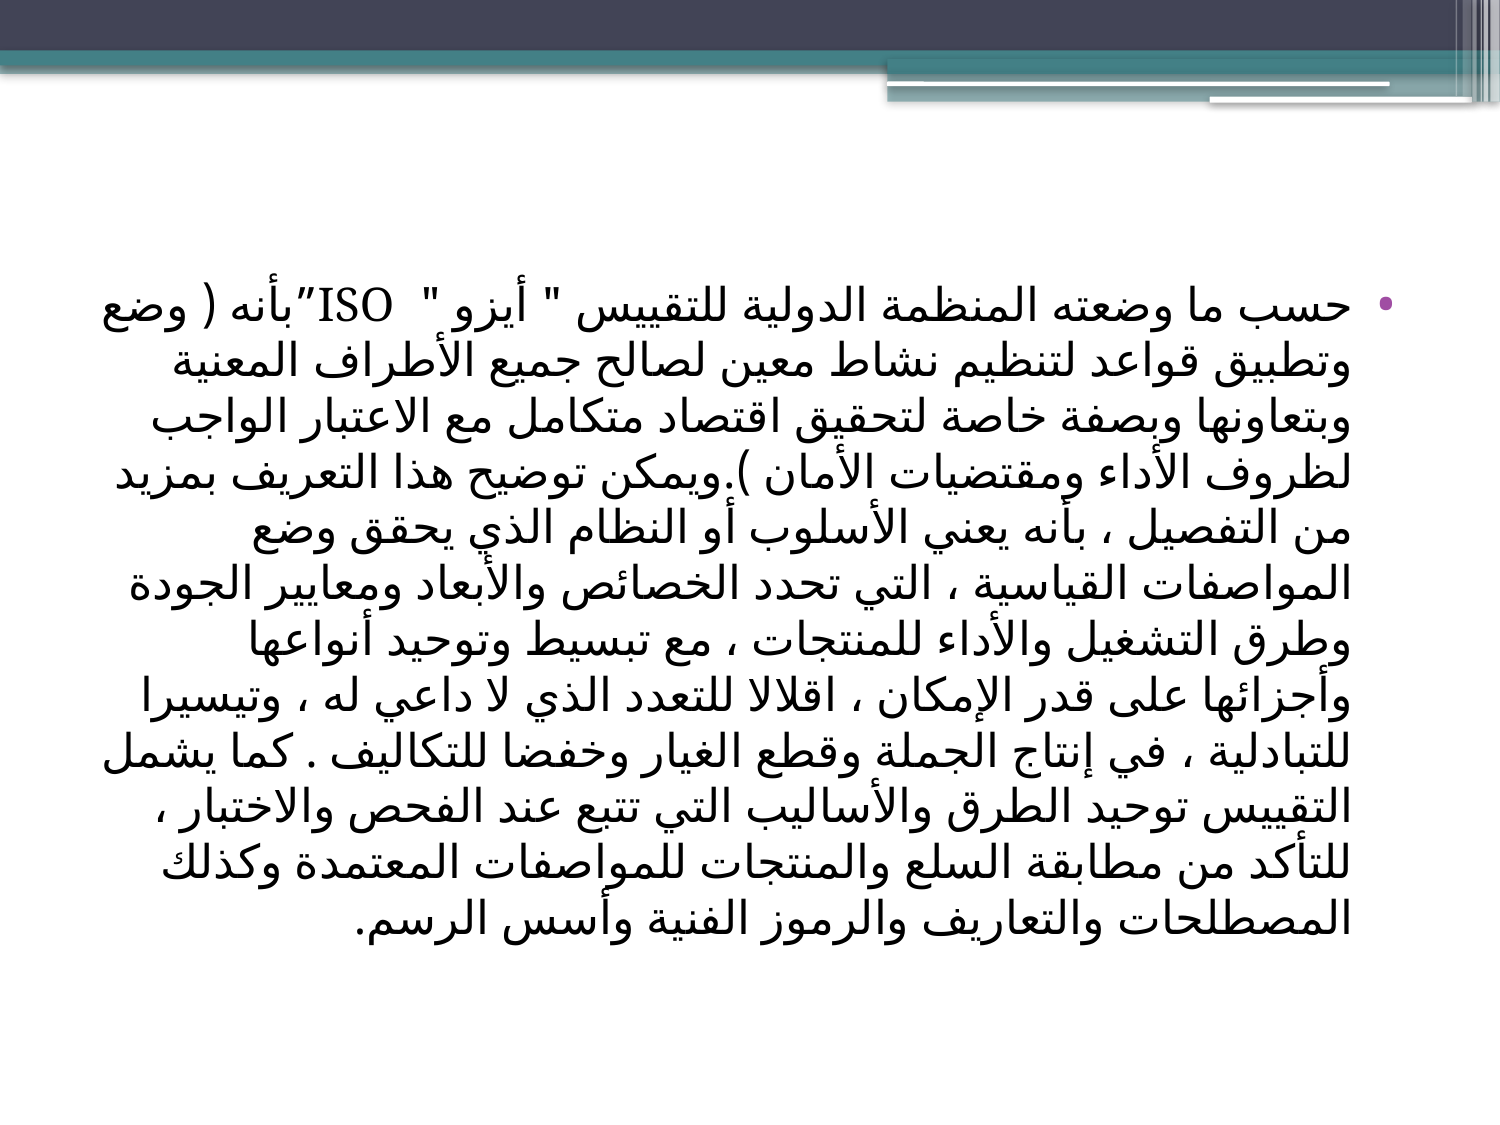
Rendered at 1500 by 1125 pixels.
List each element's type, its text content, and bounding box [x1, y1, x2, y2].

list حسب ما وضعته المنظمة الدولية للتقييس " أيزو " ISO”بأنه ( وضع وتطبيق قواعد لتنظيم نشاط معين لصالح جميع الأطراف المعنية وبتعاونها وبصفة خاصة لتحقيق اقتصاد متكامل مع الاعتبار الواجب لظروف الأداء ومقتضيات الأمان ).ويمكن توضيح هذا التعريف بمزيد من التفصيل ، بأنه يعني الأسلوب أو النظام الذي يحقق وضع المواصفات القياسية ، التي تحدد الخصائص والأبعاد ومعايير الجودة وطرق التشغيل والأداء للمنتجات ، مع تبسيط وتوحيد أنواعها وأجزائها على قدر الإمكان ، اقلالا للتعدد الذي لا داعي له ، وتيسيرا للتبادلية ، في إنتاج الجملة وقطع الغيار وخفضا للتكاليف . كما يشمل التقييس توحيد الطرق والأساليب التي تتبع عند الفحص والاختبار ، للتأكد من مطابقة السلع والمنتجات للمواصفات المعتمدة وكذلك المصطلحات والتعاريف والرموز الفنية وأسس الرسم. [75, 267, 1425, 965]
